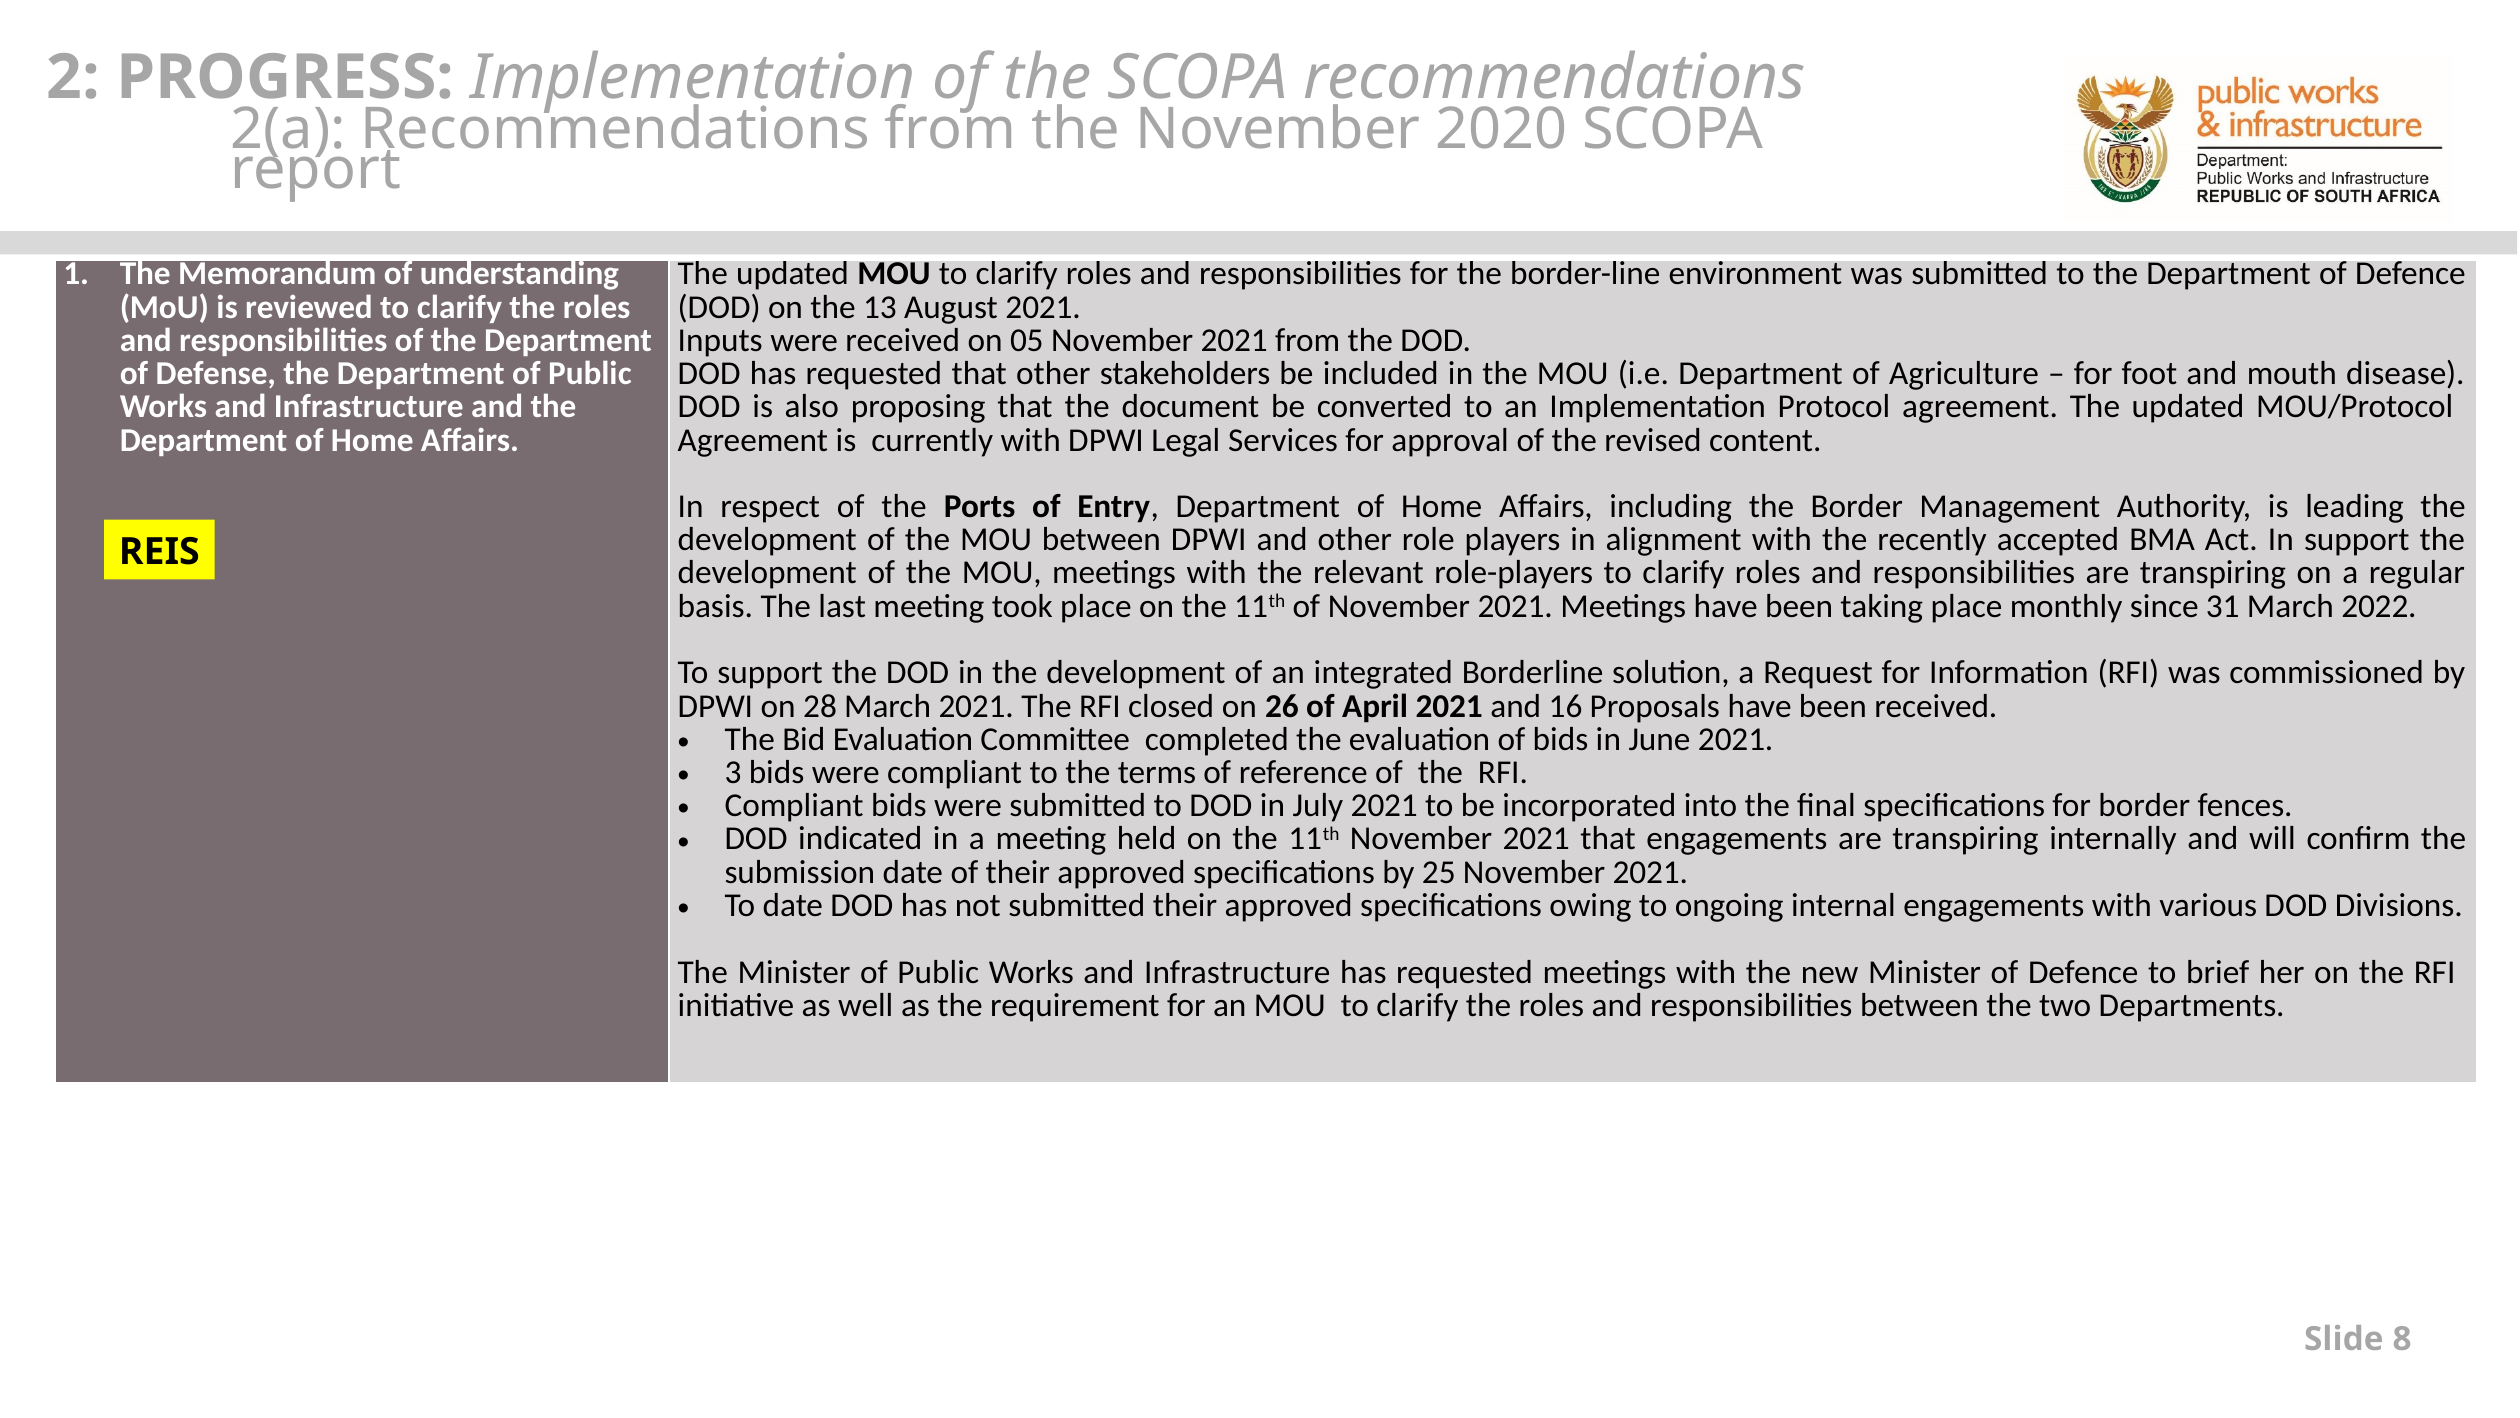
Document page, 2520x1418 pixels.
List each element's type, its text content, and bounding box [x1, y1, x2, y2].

table_header The updated MOU to clarify roles and responsibilities for the border-line environment was submitted to the Department of Defence (DOD) on the 13 August 2021. Inputs were received on 05 November 2021 from the DOD. DOD has requested that other stakeholders be included in the MOU (i.e. Department of Agriculture – for foot and mouth disease). DOD is also proposing that the document be converted to an Implementation Protocol agreement. The updated MOU/Protocol Agreement is currently with DPWI Legal Services for approval of the revised content. In respect of the Ports of Entry, Department of Home Affairs, including the Border Management Authority, is leading the development of the MOU between DPWI and other role players in alignment with the recently accepted BMA Act. In support the development of the MOU, meetings with the relevant role-players to clarify roles and responsibilities are transpiring on a regular basis. The last meeting took place on the 11th of November 2021. Meetings have been taking place monthly since 31 March 2022. To support the DOD in the development of an integrated Borderline solution, a Request for Information (RFI) was commissioned by DPWI on 28 March 2021. The RFI closed on 26 of April 2021 and 16 Proposals have been received. The Bid Evaluation Committee completed the evaluation of bids in June 2021. 3 bids were compliant to the terms of reference of the RFI. Compliant bids were submitted to DOD in July 2021 to be incorporated into the final specifications for border fences. DOD indicated in a meeting held on the 11th November 2021 that engagements are transpiring internally and will confirm the submission date of their approved specifications by 25 November 2021. To date DOD has not submitted their approved specifications owing to ongoing internal engagements with various DOD Divisions. The Minister of Public Works and Infrastructure has requested meetings with the new Minister of Defence to brief her on the RFI initiative as well as the requirement for an MOU to clarify the roles and responsibilities between the two Departments. [670, 261, 2476, 1082]
text_box REIS [104, 519, 215, 580]
text_box 2(a): Recommendations from the November 2020 SCOPA report [215, 118, 1958, 213]
table_header The Memorandum of understanding (MoU) is reviewed to clarify the roles and responsibilities of the Department of Defense, the Department of Public Works and Infrastructure and the Department of Home Affairs. [56, 261, 668, 1082]
picture [2063, 55, 2453, 222]
text_box 2: PROGRESS: Implementation of the SCOPA recommendations [31, 11, 2052, 118]
